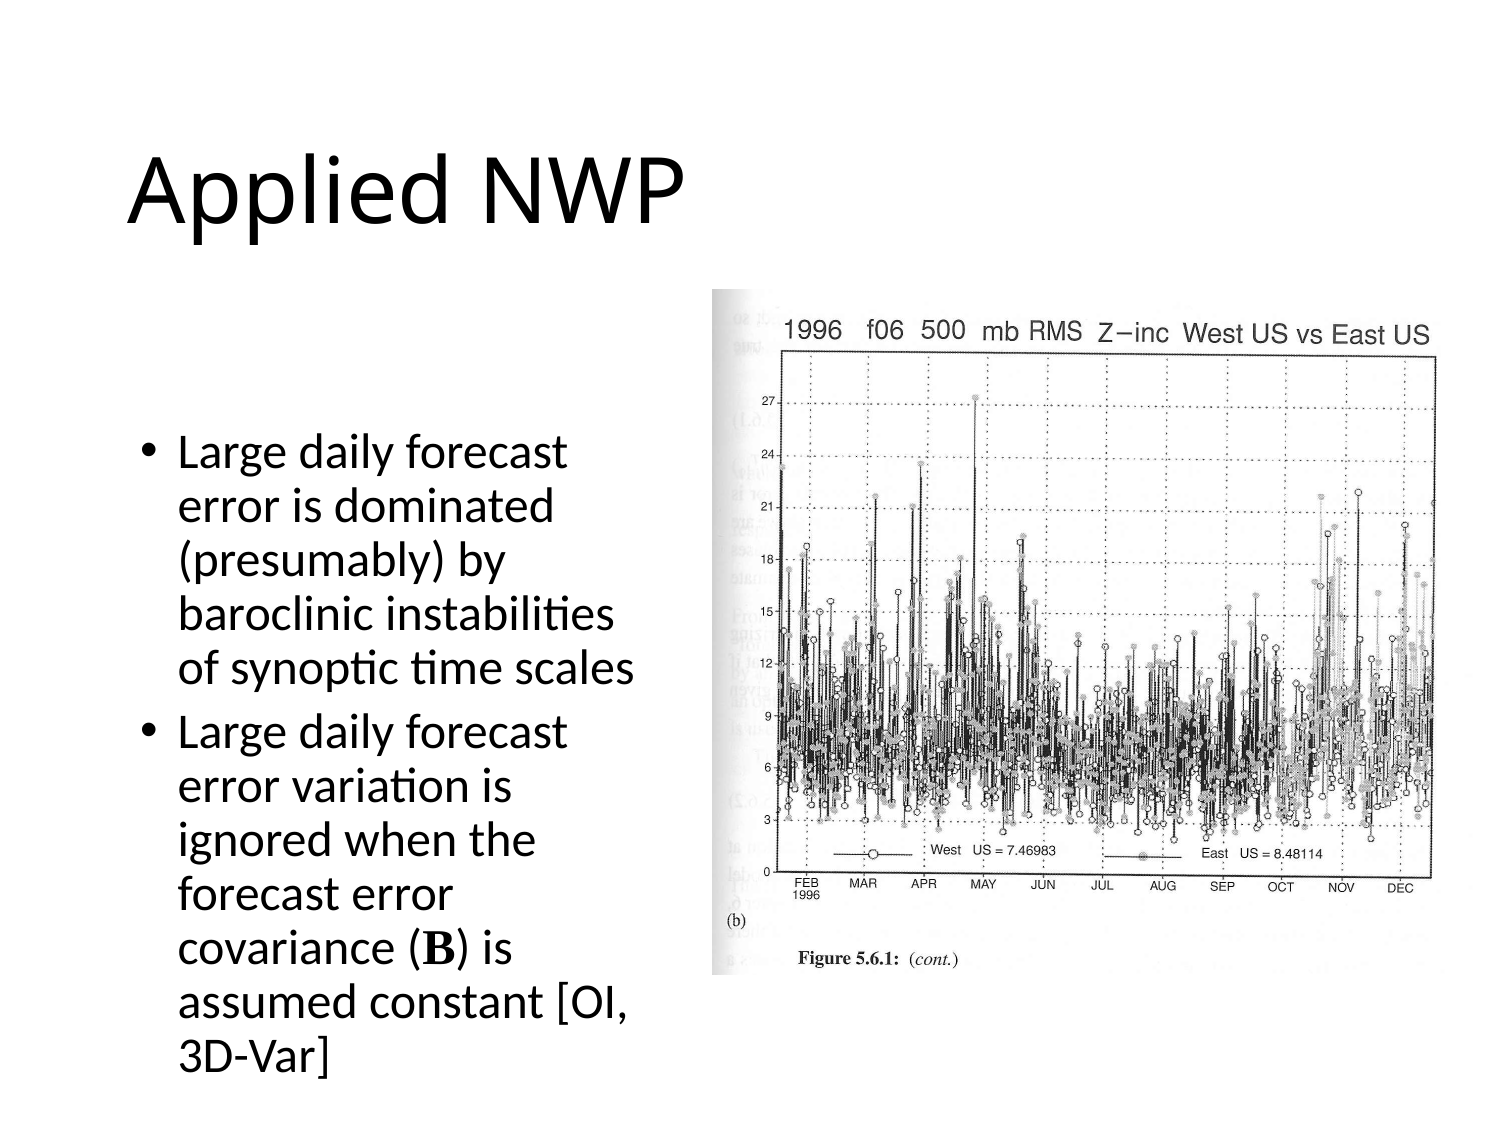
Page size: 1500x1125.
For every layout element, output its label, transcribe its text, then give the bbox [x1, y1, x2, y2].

list Large daily forecast error is dominated (presumably) by baroclinic instabilities of synoptic time scales Large daily forecast error variation is ignored when the forecast error covariance (B) is assumed constant [OI, 3D-Var] [49, 337, 676, 1088]
picture [712, 289, 1496, 975]
title Applied NWP [112, 99, 1388, 288]
